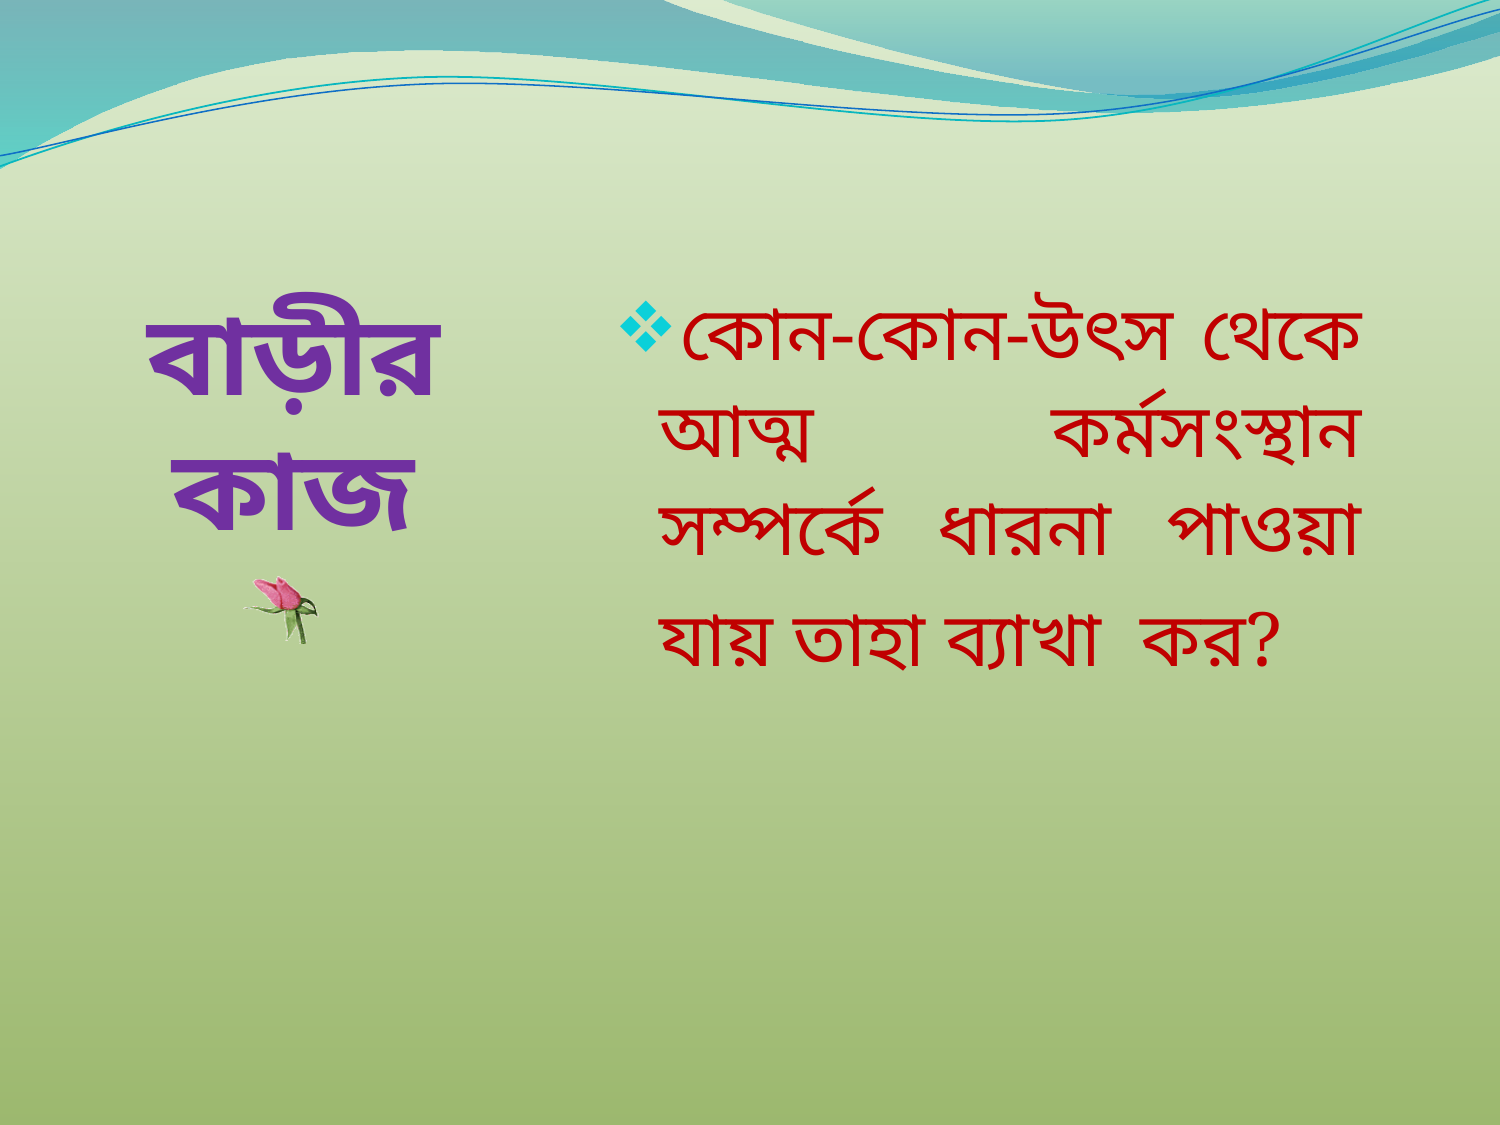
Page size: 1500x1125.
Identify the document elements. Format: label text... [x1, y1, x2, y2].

list কোন-কোন-উৎস থেকে আত্ম কর্মসংস্থান সম্পর্কে ধারনা পাওয়া যায় তাহা ব্যাখা কর? [600, 162, 1377, 750]
text_box বাড়ীর কাজ [24, 274, 563, 695]
picture [221, 529, 363, 644]
